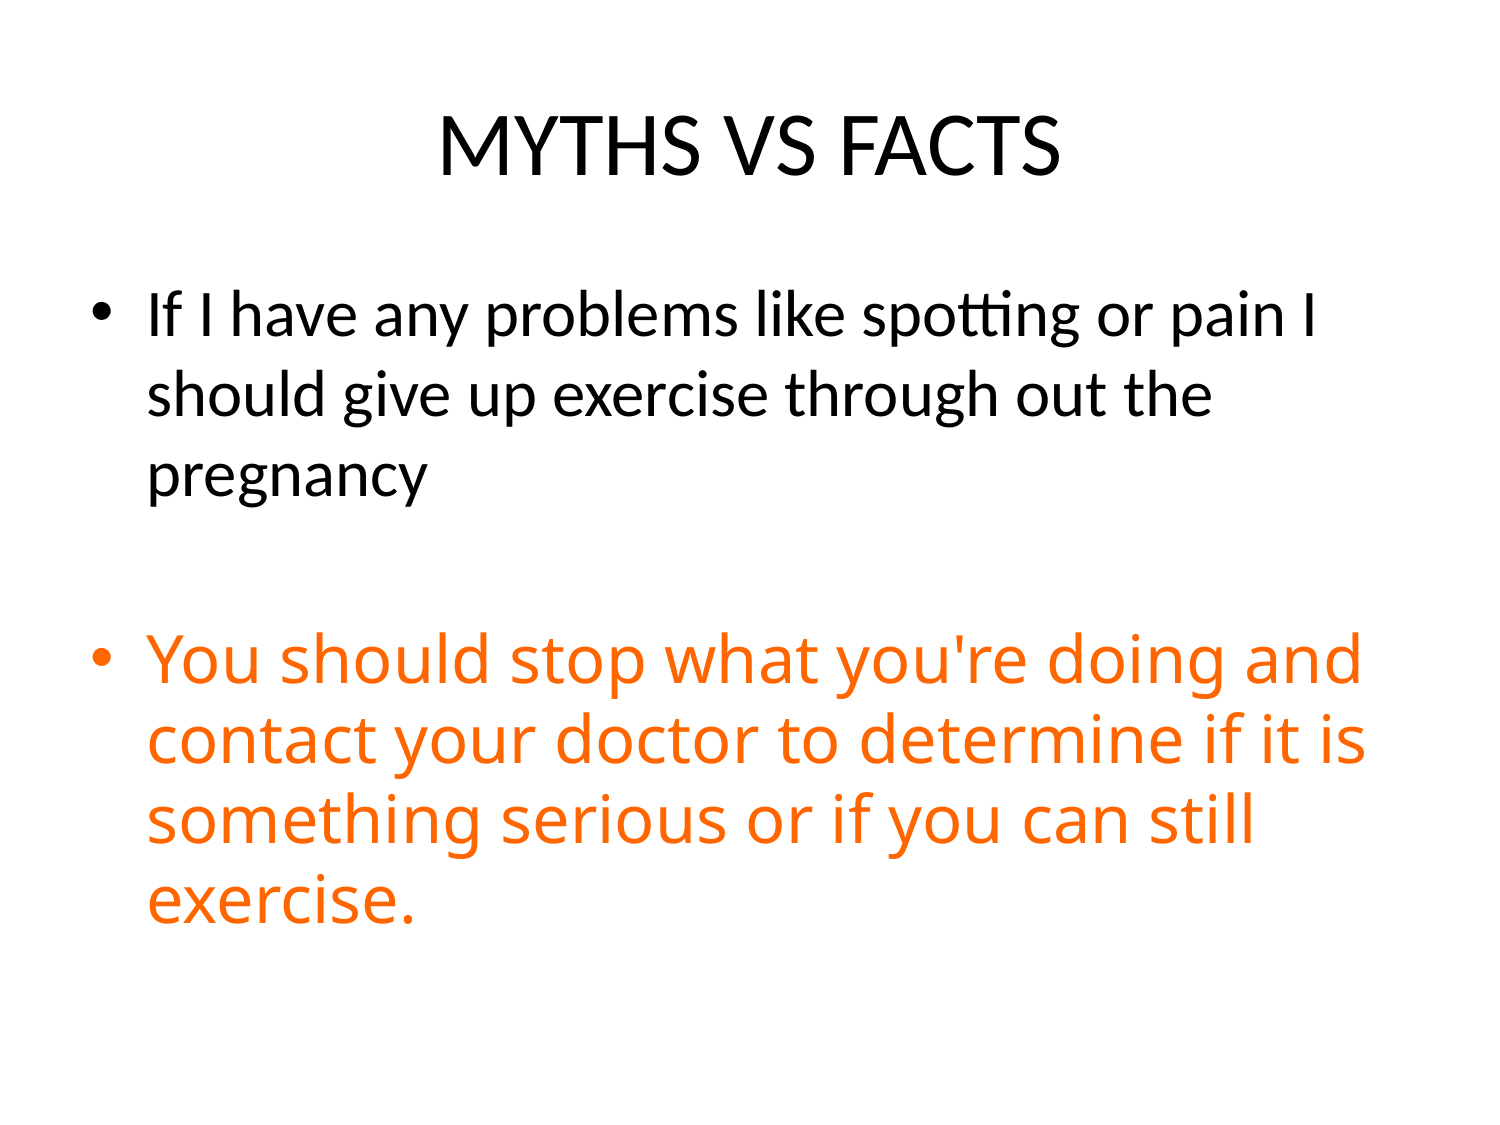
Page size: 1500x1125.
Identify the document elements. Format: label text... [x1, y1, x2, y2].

title MYTHS VS FACTS [75, 45, 1425, 233]
list If I have any problems like spotting or pain I should give up exercise through out the pregnancy You should stop what you're doing and contact your doctor to determine if it is something serious or if you can still exercise. [75, 262, 1425, 1005]
